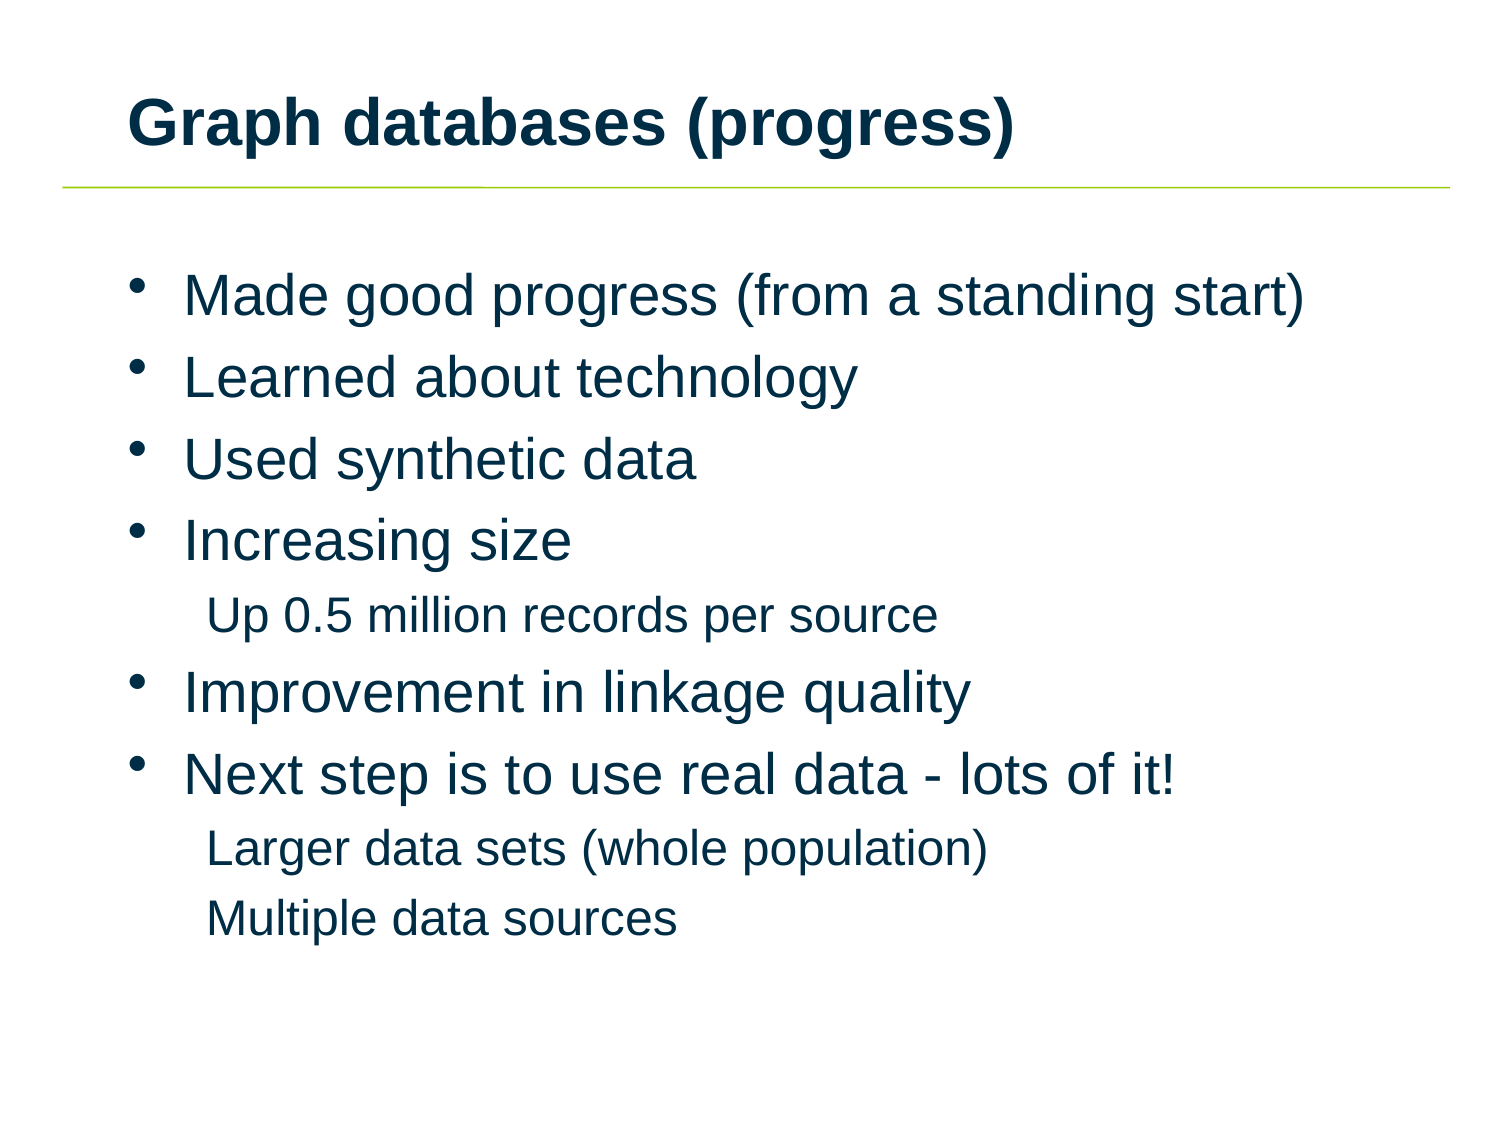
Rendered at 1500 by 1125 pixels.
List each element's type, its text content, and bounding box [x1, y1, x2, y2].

title Graph databases (progress) [112, 24, 1388, 213]
list Made good progress (from a standing start) Learned about technology Used synthetic data Increasing size Up 0.5 million records per source Improvement in linkage quality Next step is to use real data - lots of it! Larger data sets (whole population) Multiple data sources [112, 249, 1388, 1001]
